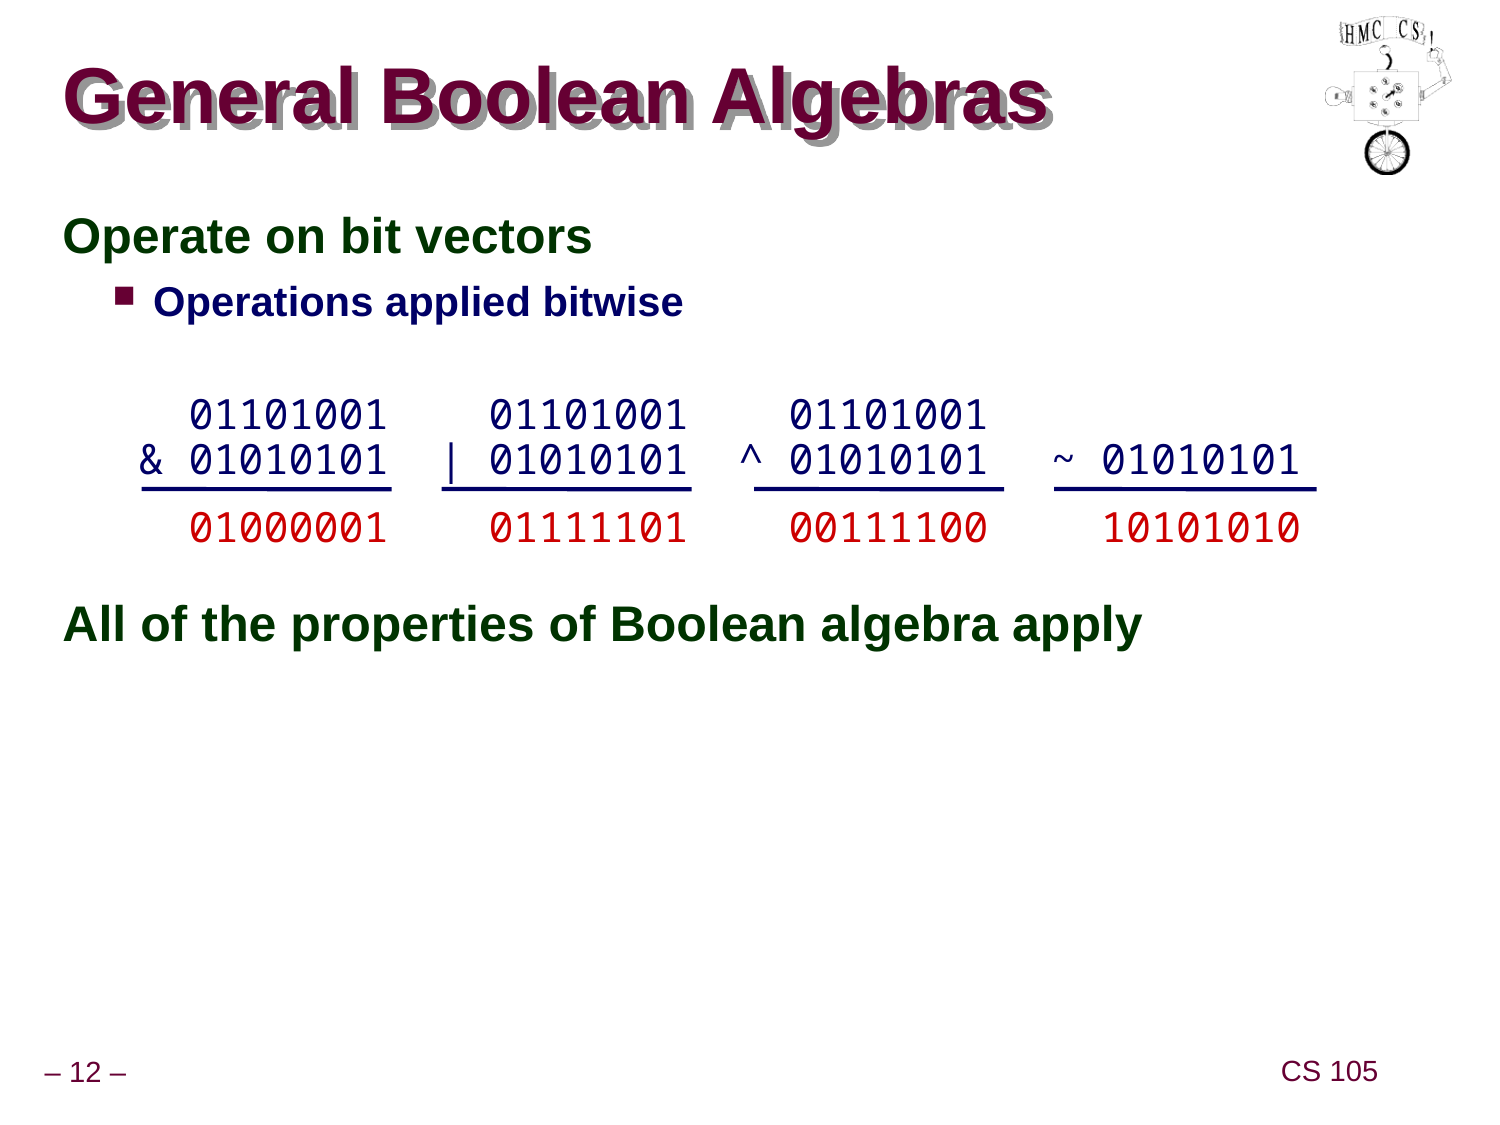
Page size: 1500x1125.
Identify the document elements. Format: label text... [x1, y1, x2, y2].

text_box ~ 01010101 10101010 [1042, 385, 1316, 537]
text_box 01000001 [130, 497, 404, 560]
text_box 01101001 | 01010101 01111101 [430, 385, 704, 537]
picture [1325, 12, 1452, 175]
text_box 01111101 [480, 497, 704, 560]
text_box 00111100 [780, 497, 1004, 560]
list Operate on bit vectors Operations applied bitwise All of the properties of Boolean algebra apply [47, 200, 1411, 1058]
title General Boolean Algebras [62, 37, 1288, 160]
text_box 10101010 [1092, 497, 1316, 560]
text_box 01101001 & 01010101 01000001 [130, 385, 404, 497]
text_box 01101001 ^ 01010101 00111100 [730, 385, 1004, 537]
